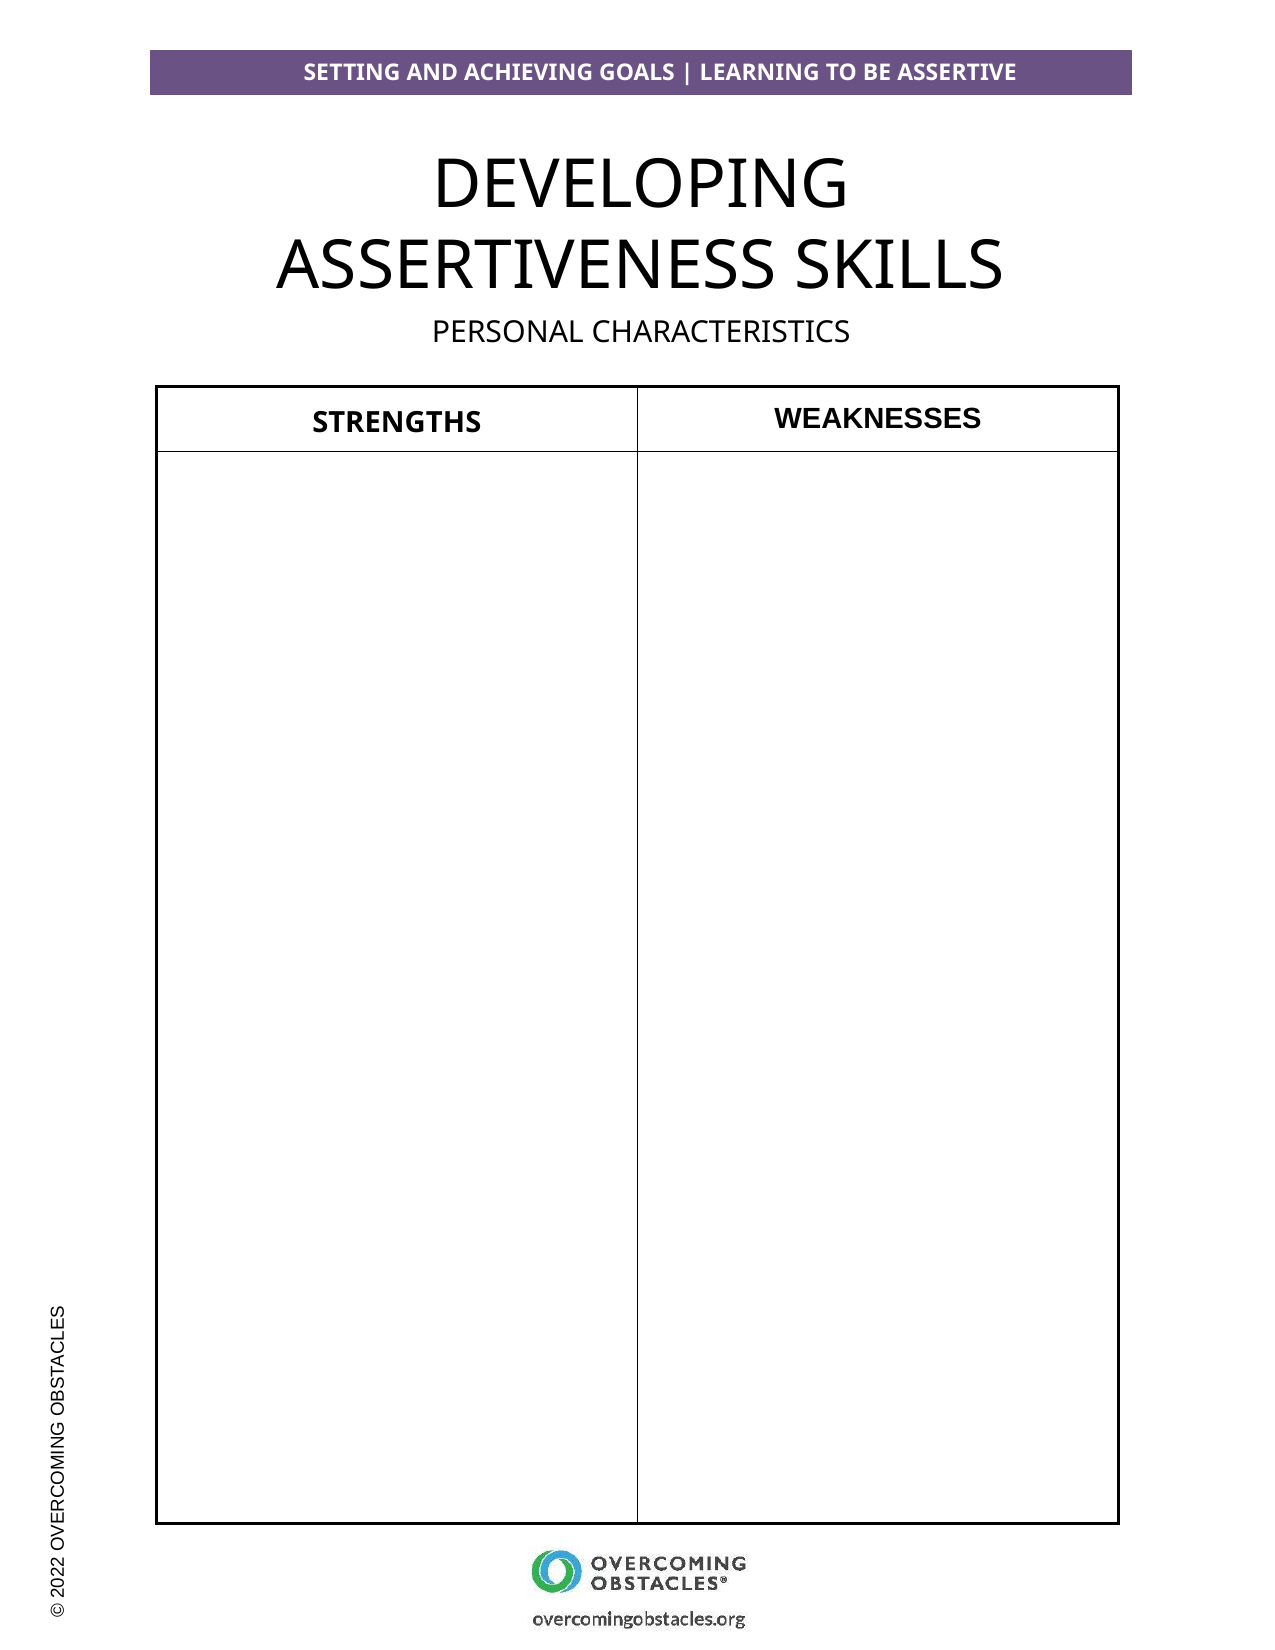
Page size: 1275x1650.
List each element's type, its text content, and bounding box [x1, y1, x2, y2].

text_box DEVELOPING ASSERTIVENESS SKILLS PERSONAL CHARACTERISTICS [166, 124, 1116, 364]
text_box [150, 50, 239, 95]
picture [516, 1529, 766, 1650]
text_box © 2022 OVERCOMING OBSTACLES [33, 1264, 79, 1633]
table_cell [158, 452, 637, 1522]
table_cell [638, 452, 1117, 1522]
table_header STRENGTHS [158, 388, 637, 451]
text_box SETTING AND ACHIEVING GOALS | LEARNING TO BE ASSERTIVE [239, 43, 1082, 99]
table_header WEAKNESSES [638, 388, 1117, 451]
text_box [1082, 50, 1132, 95]
